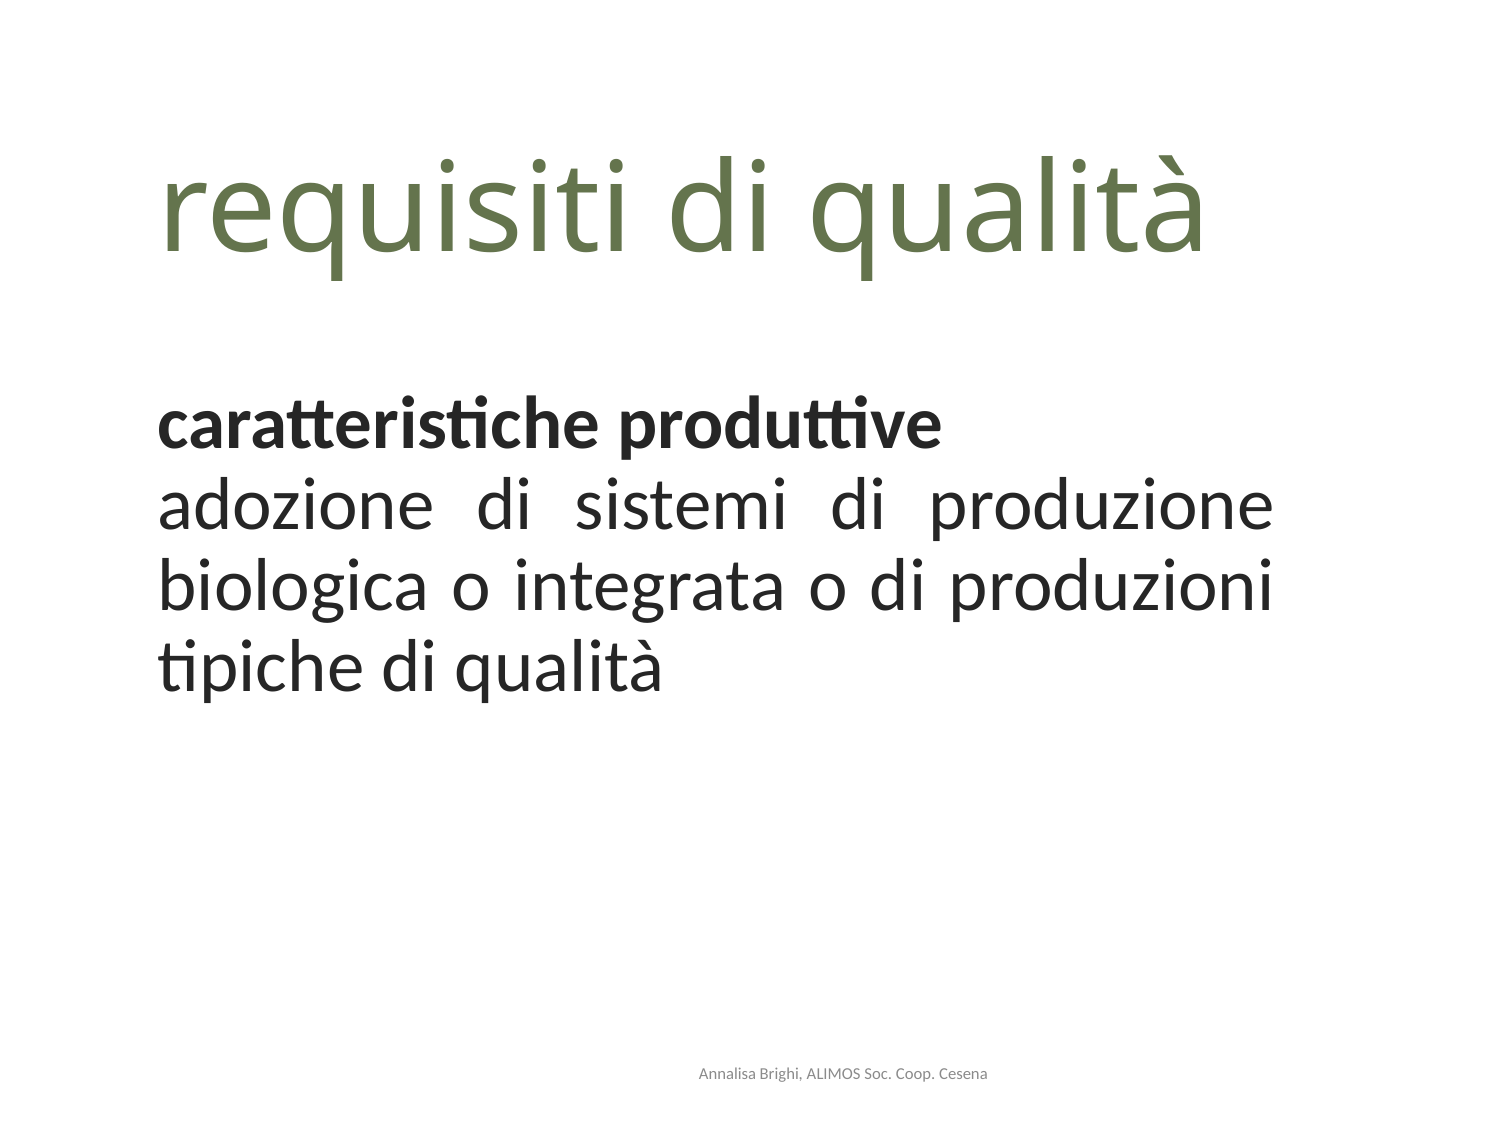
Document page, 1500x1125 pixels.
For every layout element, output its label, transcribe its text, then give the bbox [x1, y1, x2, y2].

list caratteristiche produttive adozione di sistemi di produzione biologica o integrata o di produzioni tipiche di qualità [142, 376, 1291, 956]
footer Annalisa Brighi, ALIMOS Soc. Coop. Cesena [496, 1042, 1004, 1103]
text_box requisiti di qualità [142, 113, 1358, 289]
